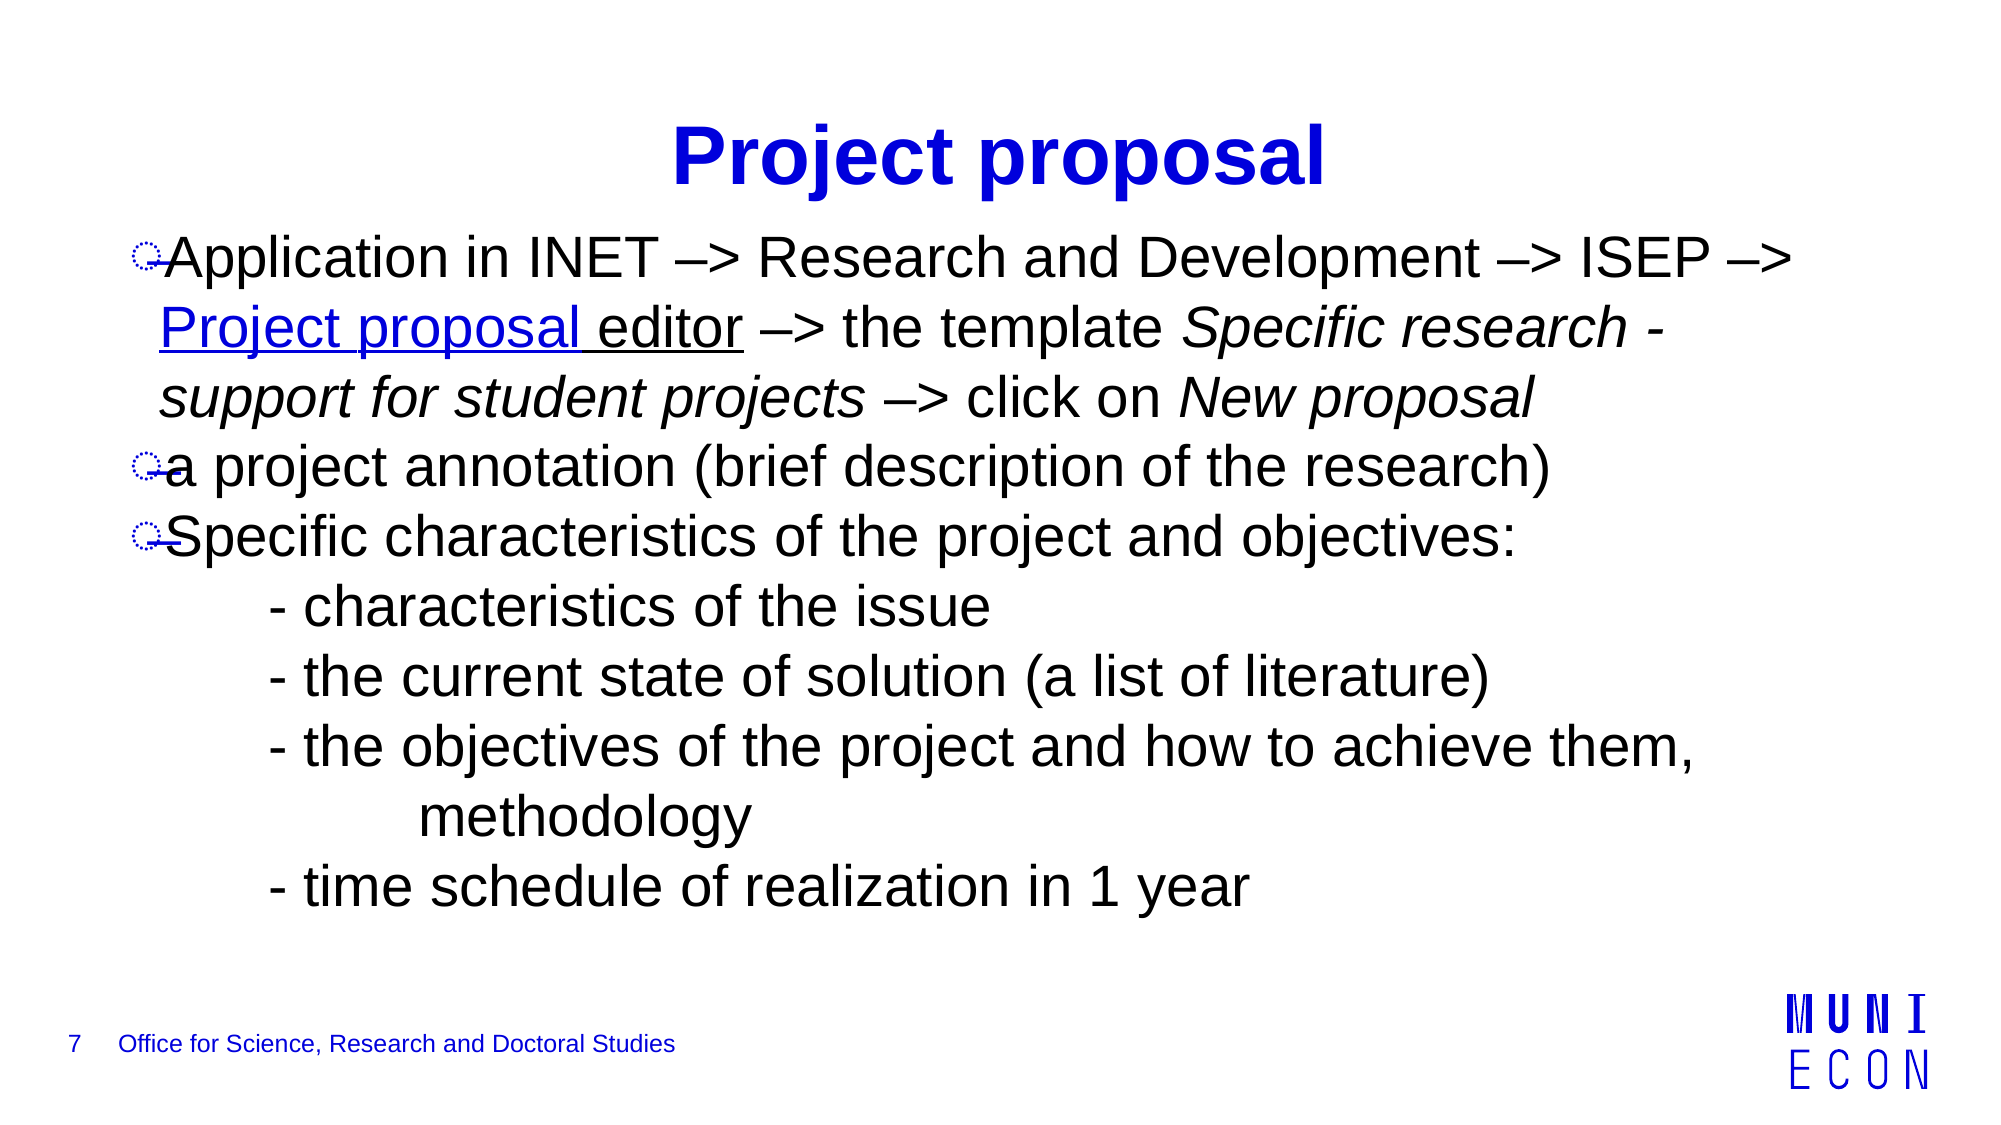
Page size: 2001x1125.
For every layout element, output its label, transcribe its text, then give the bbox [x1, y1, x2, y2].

footer Office for Science, Research and Doctoral Studies [119, 1021, 1418, 1063]
slide_number 7 [67, 1021, 119, 1063]
title Project proposal [118, 118, 1883, 193]
list Application in INET –> Research and Development –> ISEP –> Project proposal editor –> the template Specific research - support for student projects –> click on New proposal a project annotation (brief description of the research) Specific characteristics of the project and objectives: - characteristics of the issue - the current state of solution (a list of literature) - the objectives of the project and how to achieve them, methodology - time schedule of realization in 1 year [118, 218, 1883, 963]
